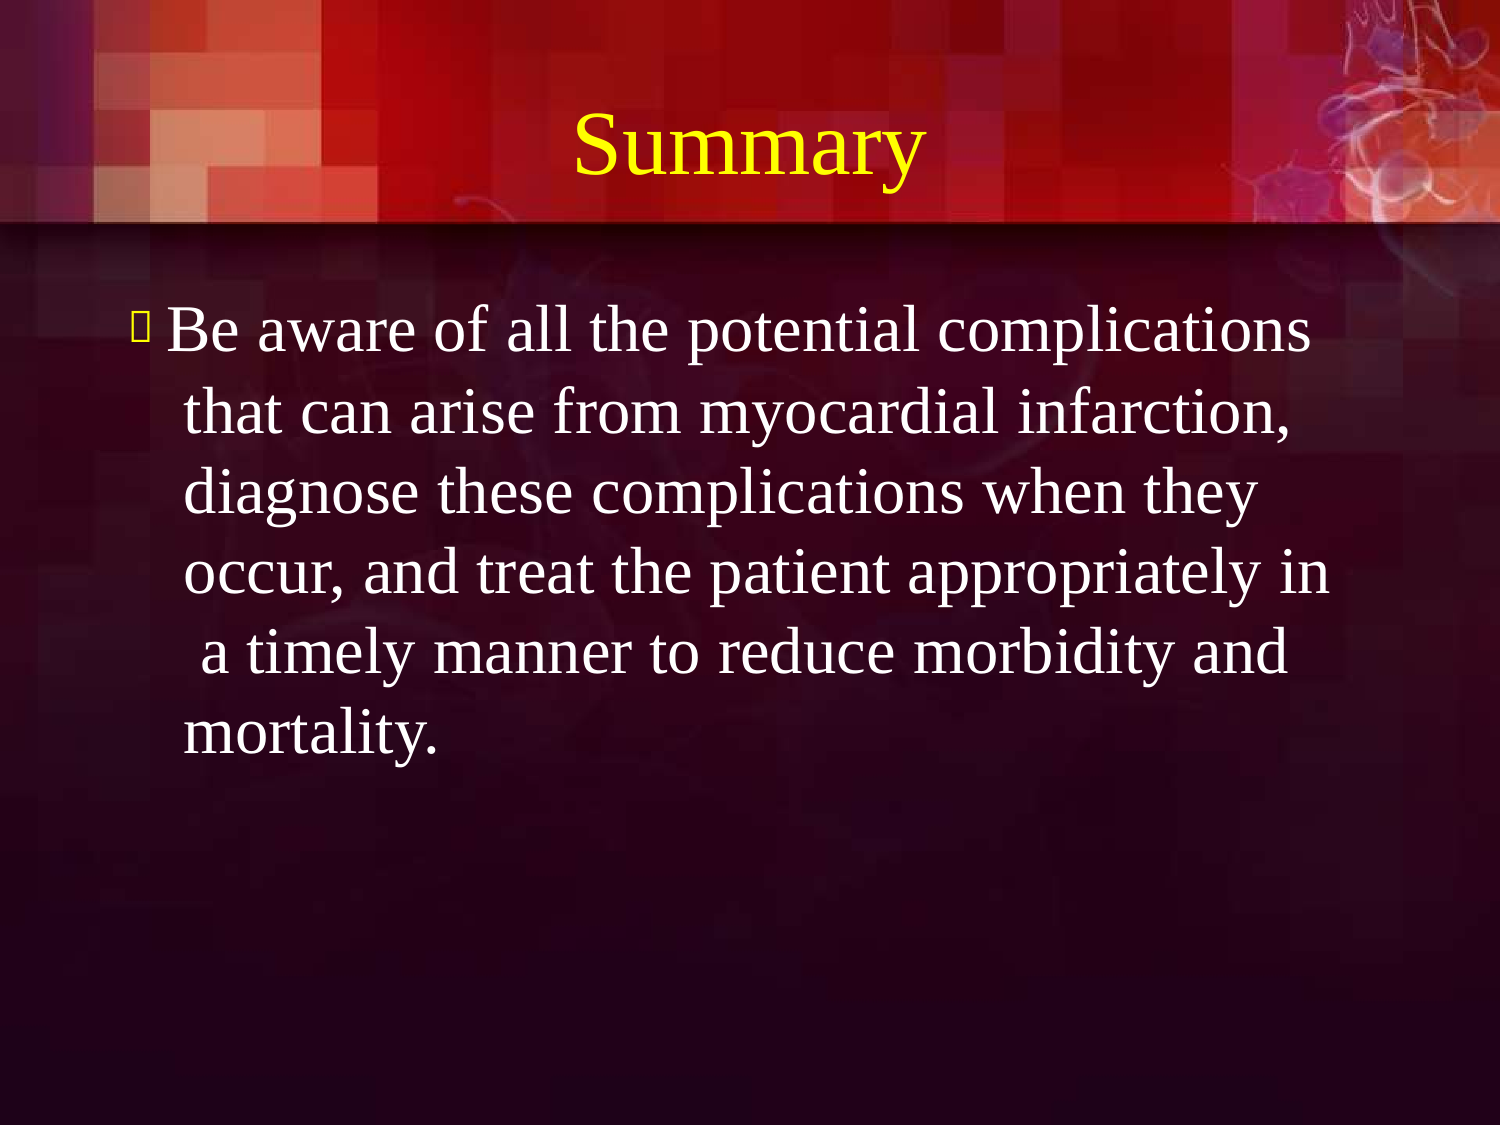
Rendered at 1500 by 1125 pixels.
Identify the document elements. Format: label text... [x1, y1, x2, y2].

text_box  Be aware of all the potential complications that can arise from myocardial infarction, diagnose these complications when they occur, and treat the patient appropriately in a timely manner to reduce morbidity and mortality. [121, 274, 1342, 767]
picture [0, 0, 1500, 1125]
title Summary [569, 80, 931, 271]
